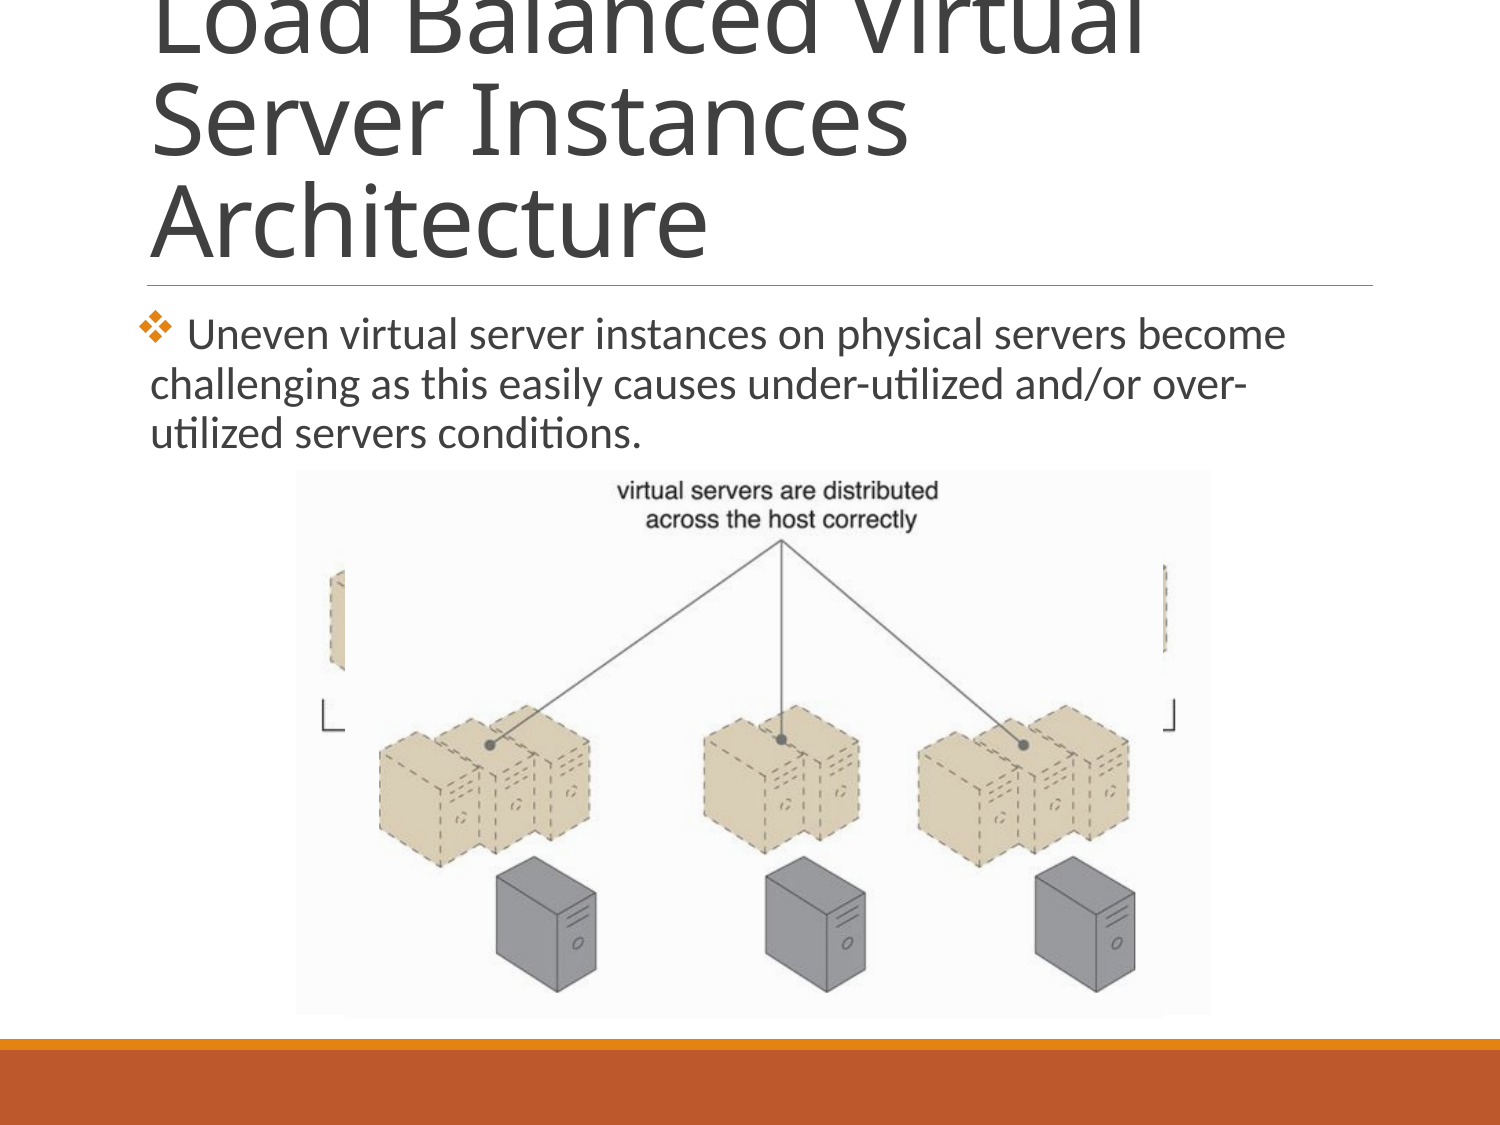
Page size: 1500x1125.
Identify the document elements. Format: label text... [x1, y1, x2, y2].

picture [295, 470, 1212, 1019]
title Load Balanced Virtual Server Instances Architecture [135, 47, 1373, 285]
list Uneven virtual server instances on physical servers become challenging as this easily causes under-utilized and/or over-utilized servers conditions. [135, 302, 1373, 963]
